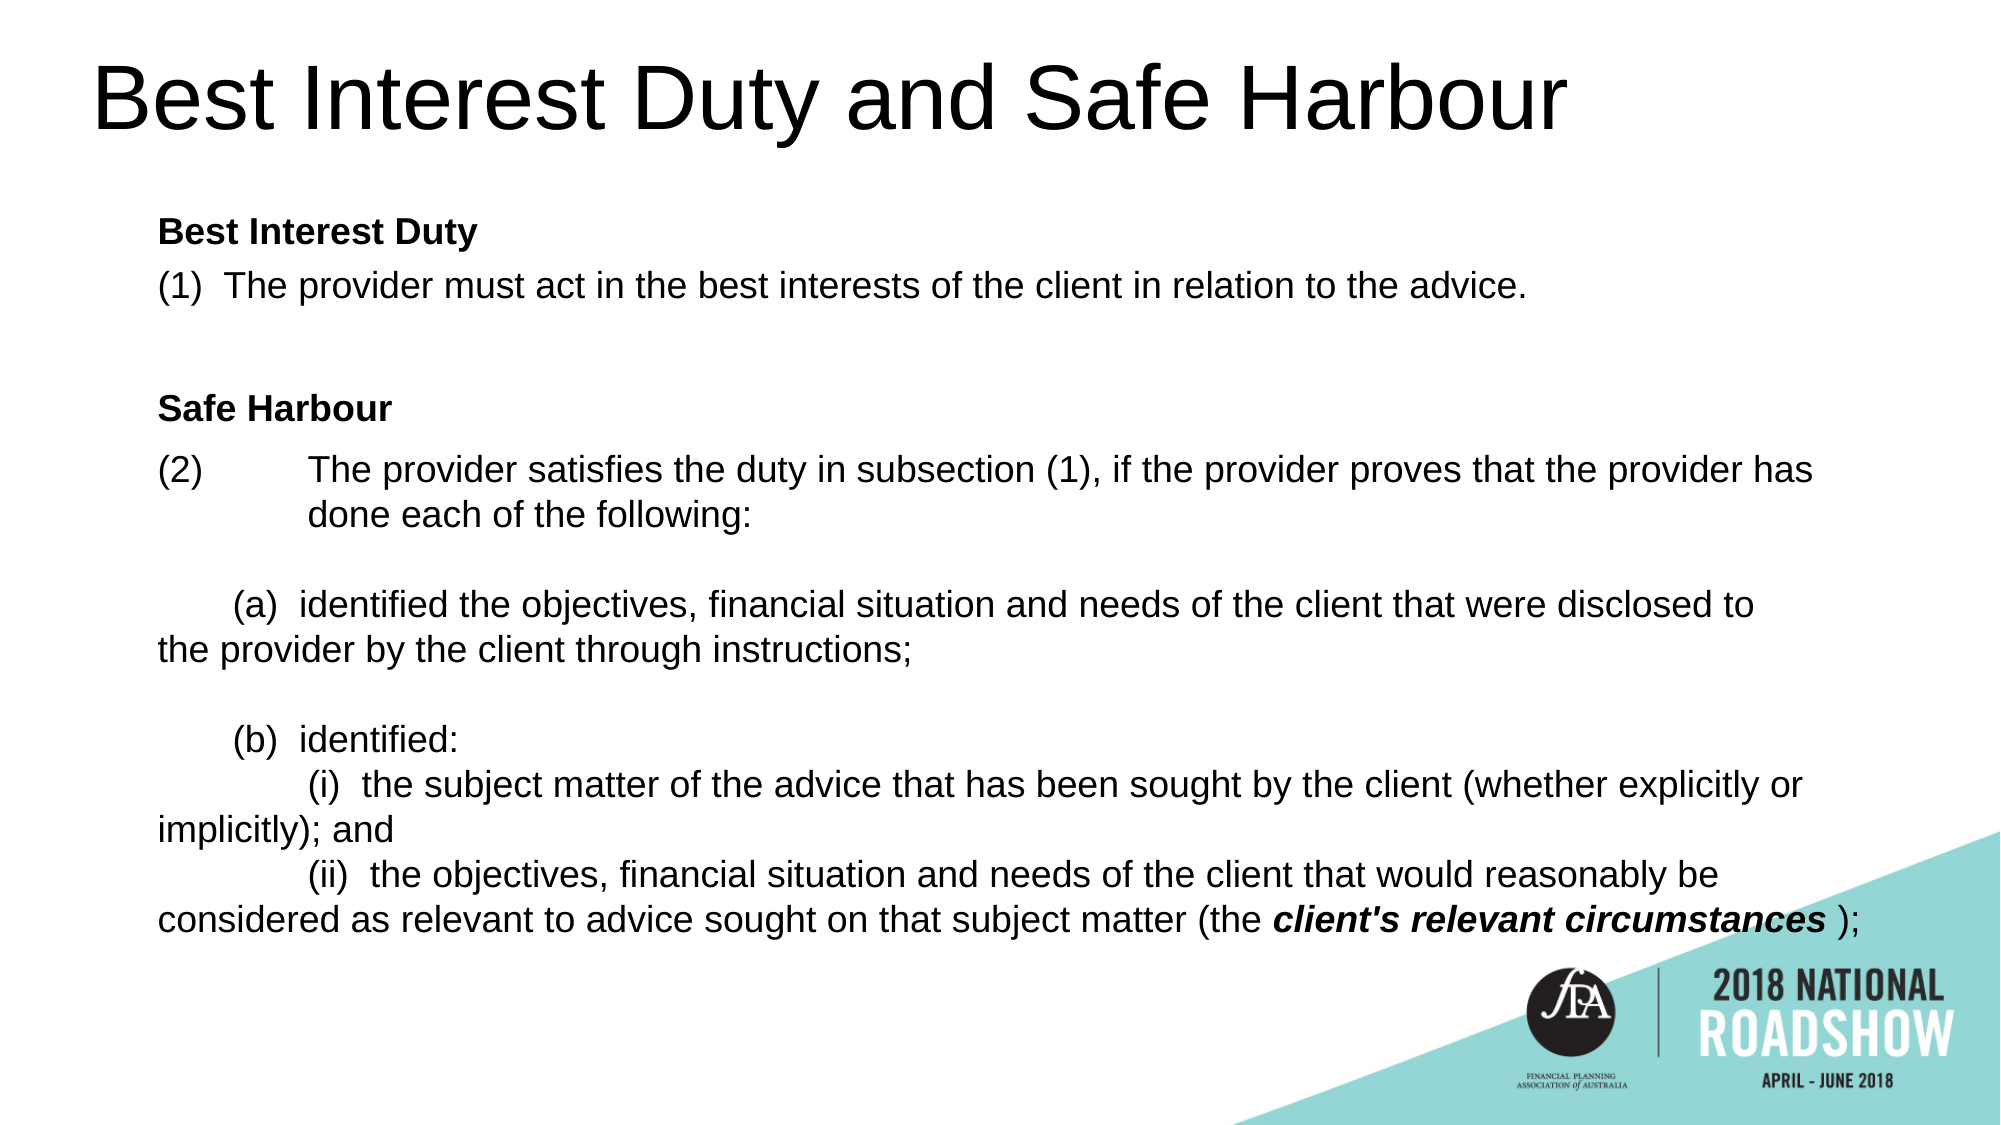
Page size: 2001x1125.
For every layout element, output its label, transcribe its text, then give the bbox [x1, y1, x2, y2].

text_box Best Interest Duty [150, 209, 1686, 254]
text_box Safe Harbour [150, 376, 1686, 437]
picture [0, 0, 2000, 1125]
text_box (2) The provider satisfies the duty in subsection (1), if the provider proves that the provider has done each of the following: (a) identified the objectives, financial situation and needs of the client that were disclosed to the provider by the client through instructions; (b) identified: (i) the subject matter of the advice that has been sought by the client (whether explicitly or implicitly); and (ii) the objectives, financial situation and needs of the client that would reasonably be considered as relevant to advice sought on that subject matter (the client's relevant circumstances ); [149, 437, 1892, 947]
text_box Best Interest Duty and Safe Harbour [83, 0, 1809, 209]
text_box (1) The provider must act in the best interests of the client in relation to the advice. [150, 254, 1686, 314]
